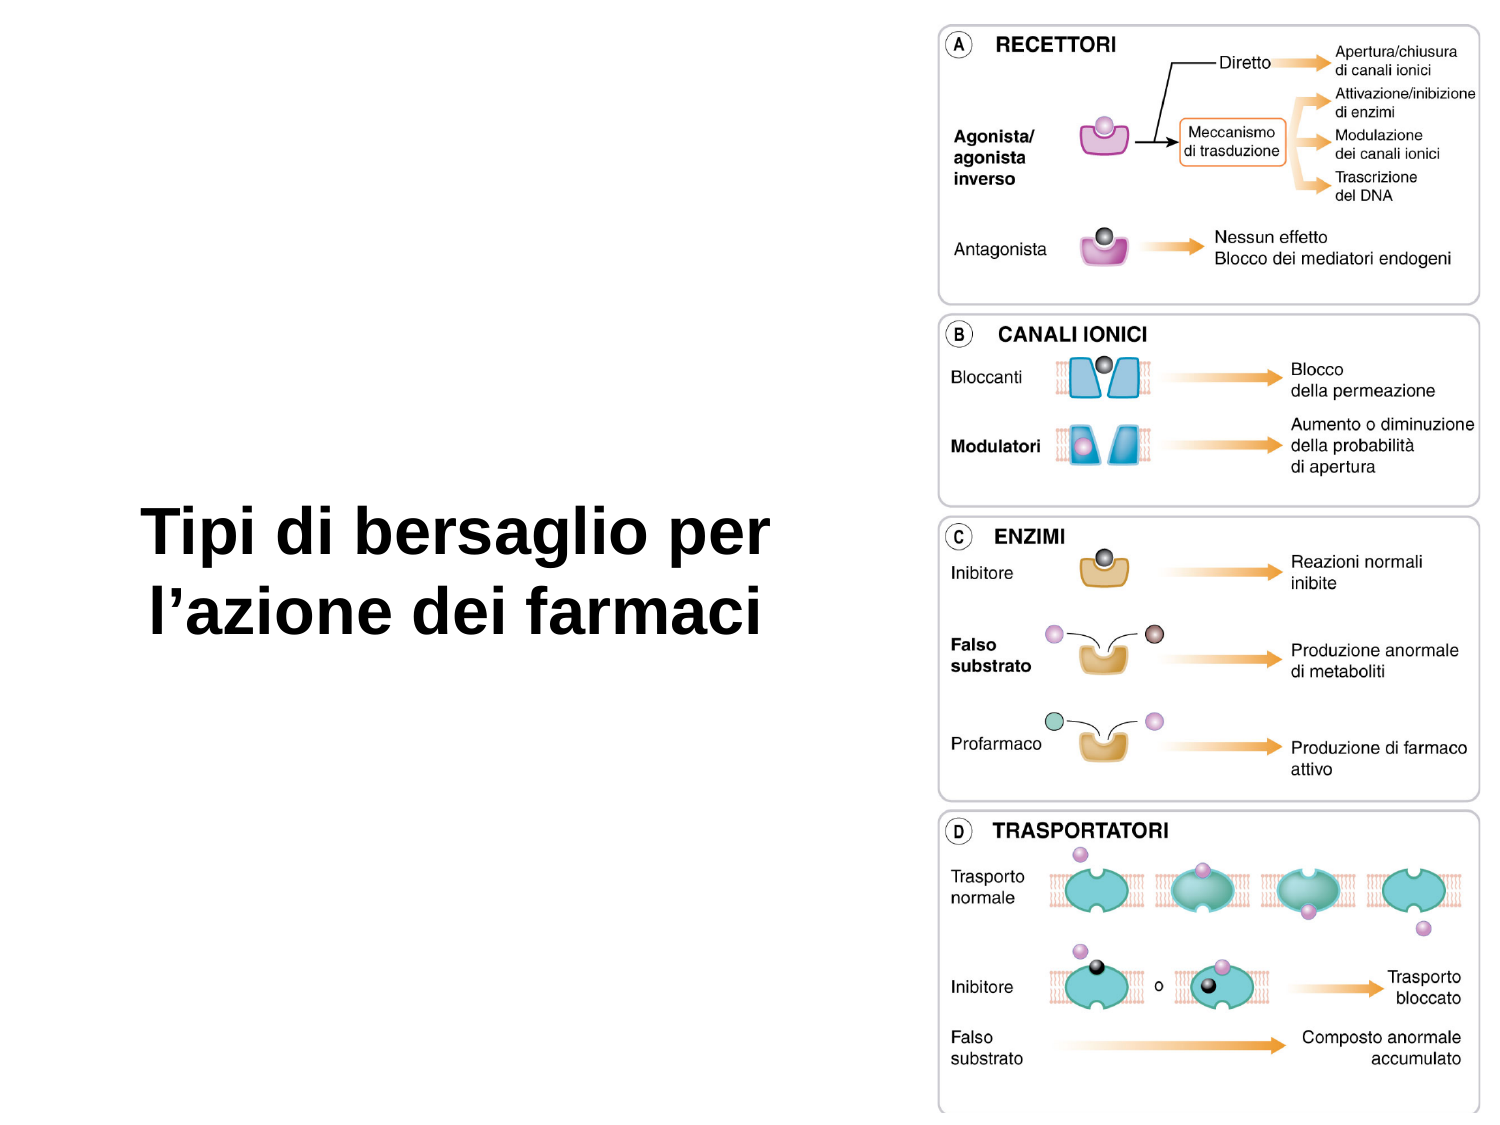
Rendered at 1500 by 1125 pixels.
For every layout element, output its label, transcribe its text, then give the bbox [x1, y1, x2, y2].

text_box Tipi di bersaglio per l’azione dei farmaci [87, 480, 825, 656]
picture [937, 24, 1481, 1113]
